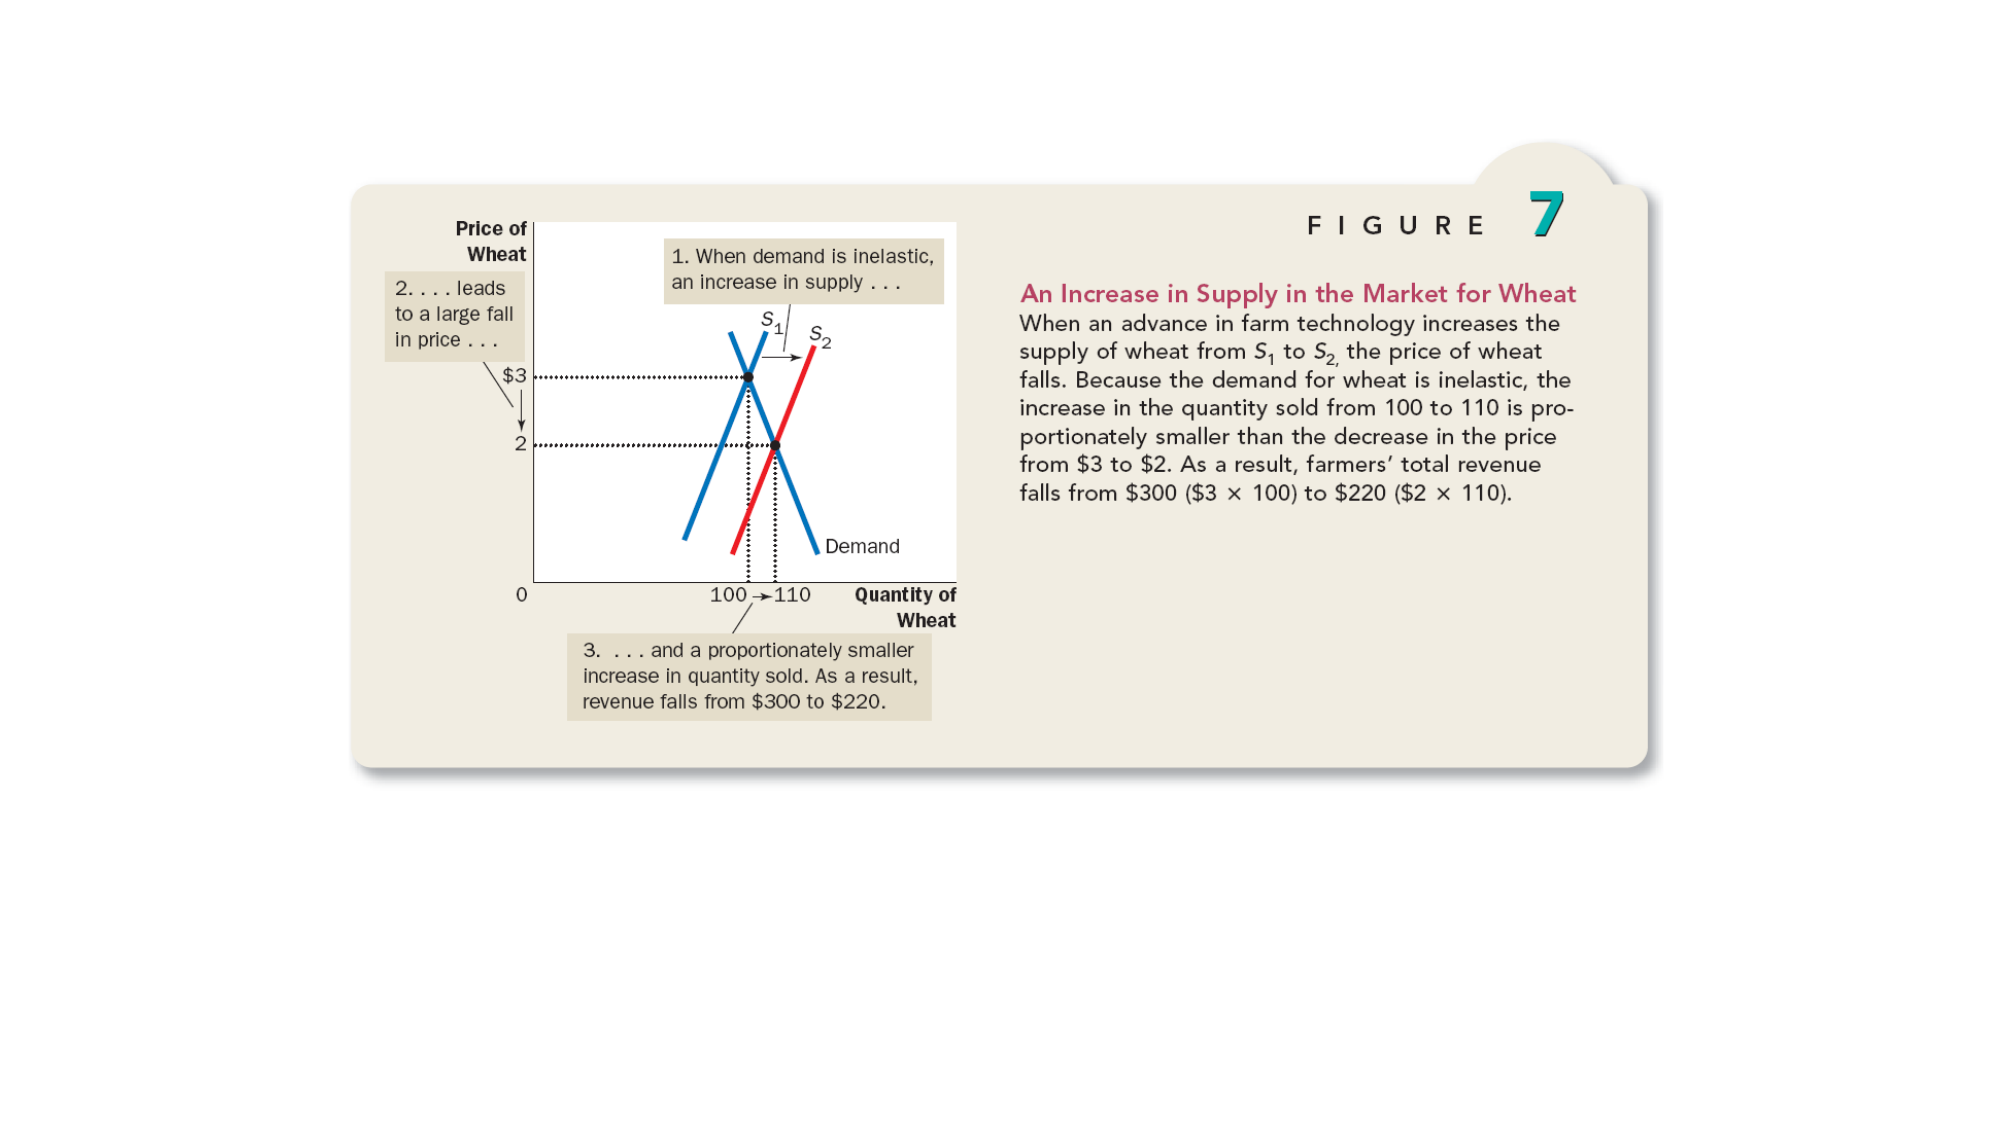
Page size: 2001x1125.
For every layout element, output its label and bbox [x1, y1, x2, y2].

picture [324, 112, 1688, 798]
